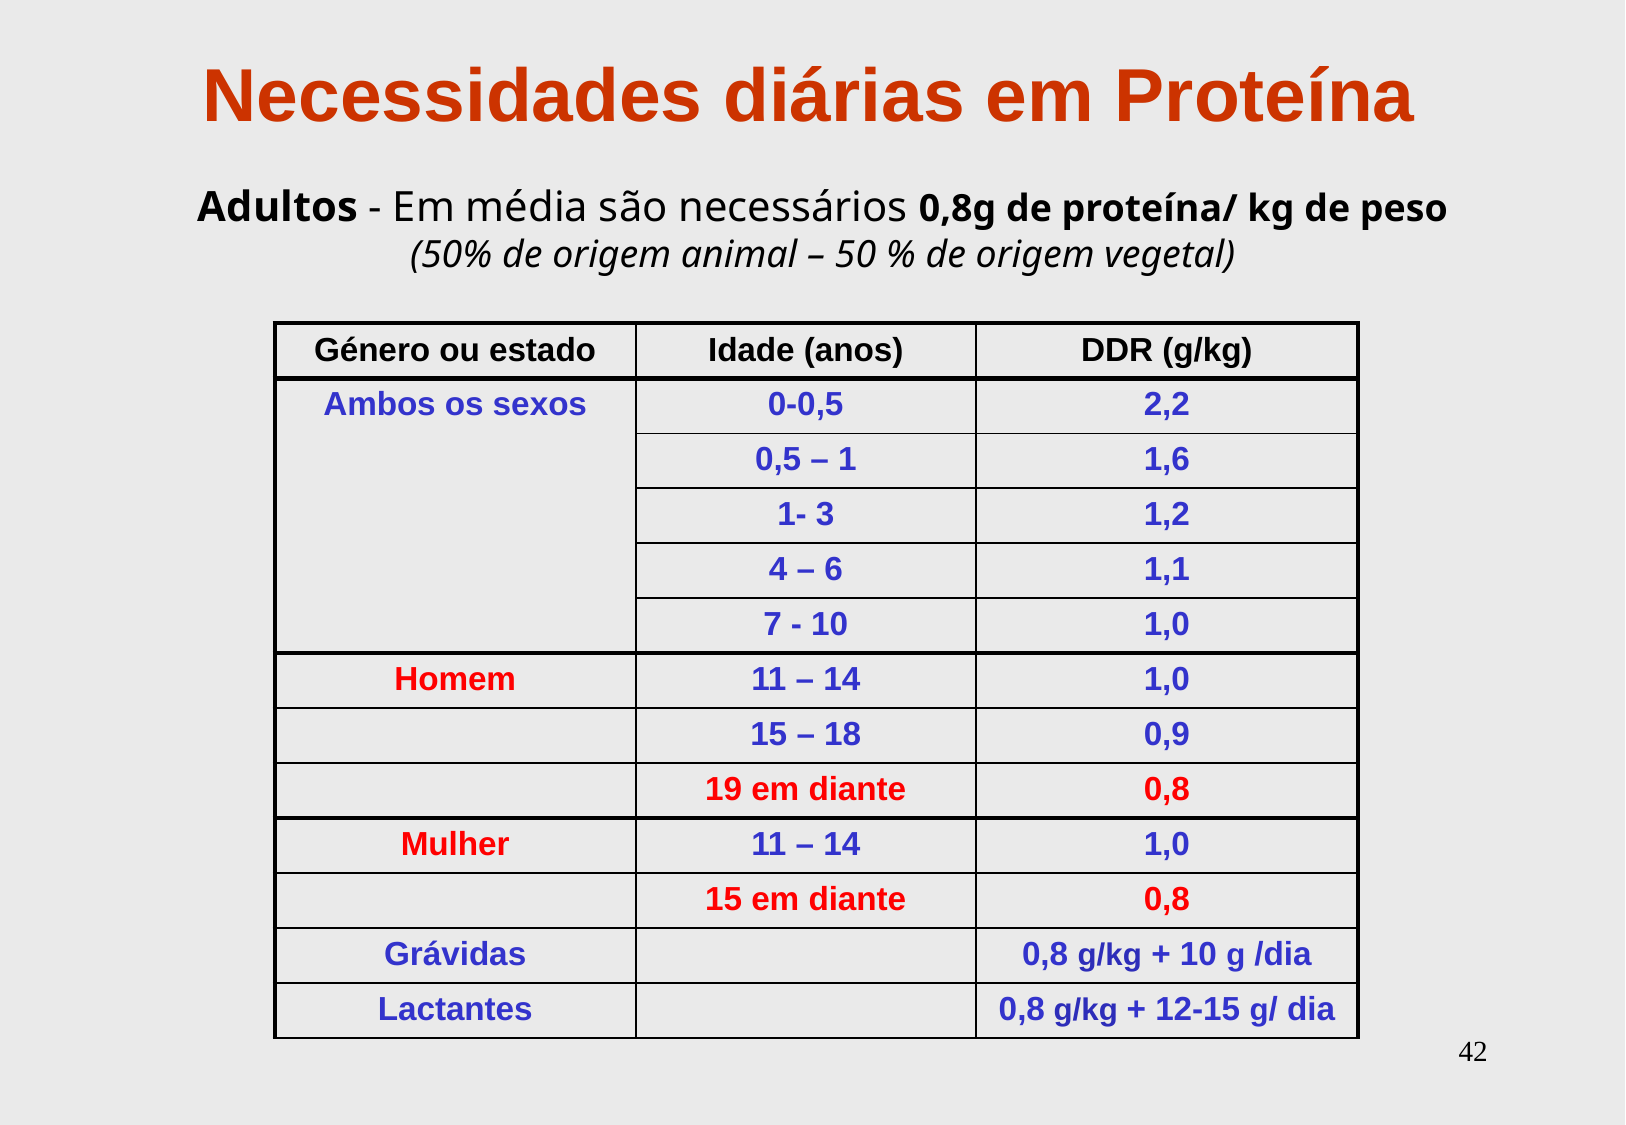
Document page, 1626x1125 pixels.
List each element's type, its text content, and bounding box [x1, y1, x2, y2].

table_cell 19 em diante [637, 764, 975, 816]
table_cell 15 – 18 [637, 709, 975, 762]
table_cell Homem [277, 655, 635, 707]
table_cell 1,0 [977, 655, 1356, 707]
table_cell 0,9 [977, 709, 1356, 762]
table_cell 0-0,5 [637, 381, 975, 433]
table_cell 1,6 [977, 434, 1356, 487]
table_cell [277, 874, 635, 927]
table_header Idade (anos) [637, 325, 975, 376]
table_cell 0,8 [977, 874, 1356, 927]
table_cell 1,0 [977, 820, 1356, 872]
table_cell [637, 984, 975, 1037]
table_cell Lactantes [277, 984, 635, 1037]
table_cell 1- 3 [637, 489, 975, 542]
table_cell 0,5 – 1 [637, 434, 975, 487]
table_cell Ambos os sexos [277, 381, 635, 651]
table_cell Grávidas [277, 929, 635, 982]
table_cell 0,8 g/kg + 10 g /dia [977, 929, 1356, 982]
table_cell 11 – 14 [637, 820, 975, 872]
text_box Necessidades diárias em Proteína [146, 37, 1472, 145]
table_header Género ou estado [277, 325, 635, 376]
table_cell 4 – 6 [637, 544, 975, 597]
table_cell 2,2 [977, 381, 1356, 433]
table_cell 1,2 [977, 489, 1356, 542]
table_cell 11 – 14 [637, 655, 975, 707]
table_cell 7 - 10 [637, 599, 975, 651]
text_box Adultos - Em média são necessários 0,8g de proteína/ kg de peso (50% de origem animal – 50 % de origem vegetal) [183, 172, 1464, 283]
table_cell 15 em diante [637, 874, 975, 927]
slide_number 42 [1164, 1024, 1504, 1101]
table_cell [277, 764, 635, 816]
table_cell 1,0 [977, 599, 1356, 651]
table_cell [277, 709, 635, 762]
table_cell 1,1 [977, 544, 1356, 597]
table_header DDR (g/kg) [977, 325, 1356, 376]
table_cell [637, 929, 975, 982]
table_cell 0,8 g/kg + 12-15 g/ dia [977, 984, 1356, 1037]
table_cell Mulher [277, 820, 635, 872]
table_cell 0,8 [977, 764, 1356, 816]
